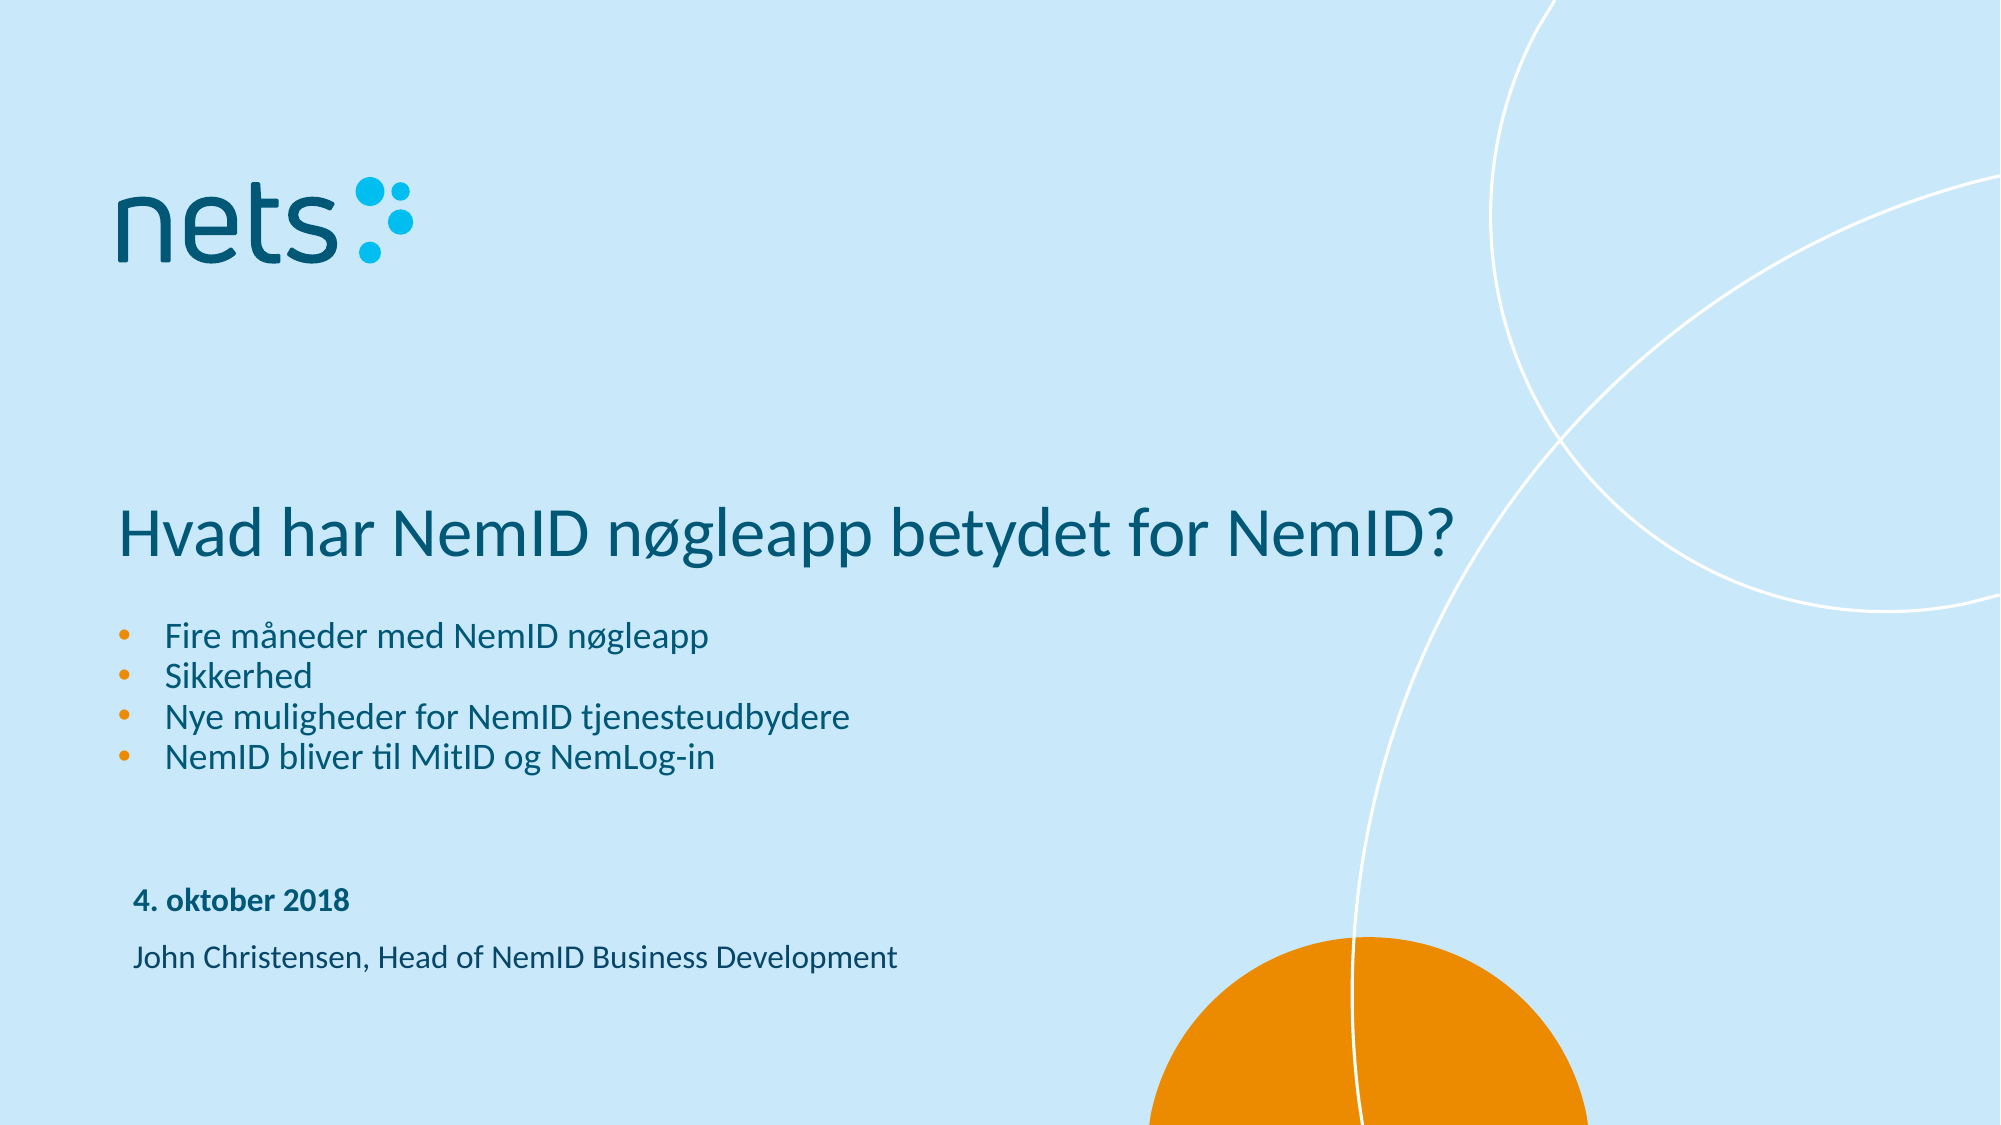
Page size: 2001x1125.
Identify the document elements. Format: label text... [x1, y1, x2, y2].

title Hvad har NemID nøgleapp betydet for NemID? [118, 452, 1882, 572]
subtitle Fire måneder med NemID nøgleapp Sikkerhed Nye muligheder for NemID tjenesteudbydere NemID bliver til MitID og NemLog-in [117, 616, 1882, 746]
text_box 4. oktober 2018 John Christensen, Head of NemID Business Development [118, 875, 1843, 1006]
